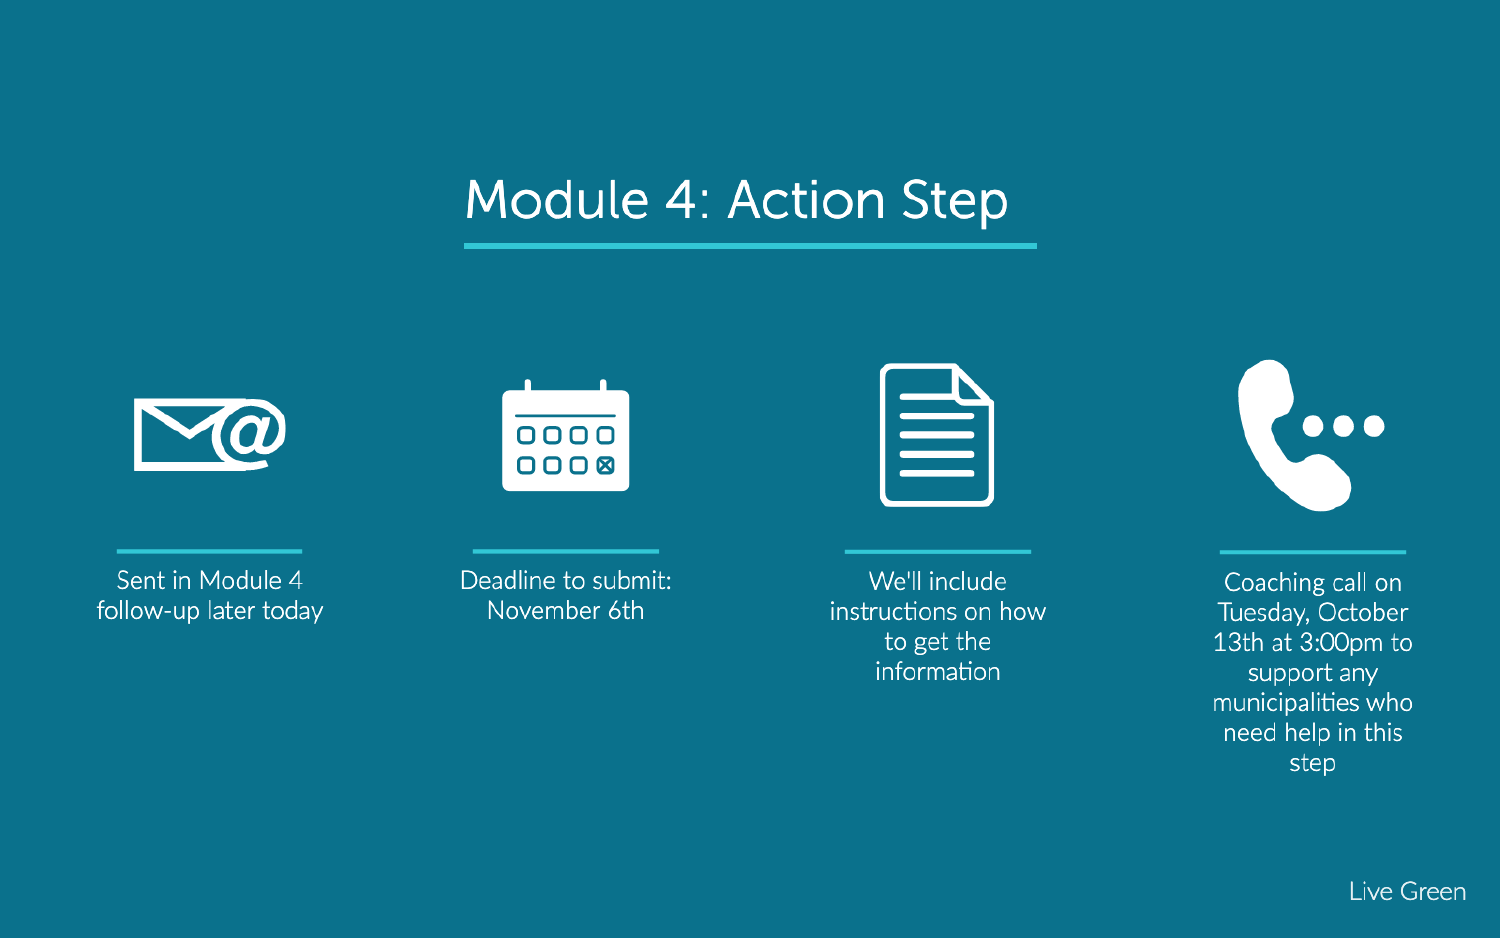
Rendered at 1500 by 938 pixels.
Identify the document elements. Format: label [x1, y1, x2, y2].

picture [580, 191, 602, 218]
picture [1239, 360, 1351, 511]
picture [812, 191, 816, 217]
picture [546, 180, 570, 218]
picture [824, 190, 852, 218]
picture [729, 180, 759, 217]
picture [503, 380, 629, 491]
picture [201, 571, 205, 588]
picture [135, 399, 285, 470]
picture [950, 190, 974, 218]
picture [931, 184, 946, 218]
picture [792, 184, 807, 218]
picture [904, 180, 927, 218]
picture [623, 190, 647, 218]
picture [611, 180, 618, 218]
picture [764, 190, 787, 218]
picture [1364, 416, 1384, 436]
picture [880, 364, 994, 506]
picture [462, 571, 470, 588]
picture [667, 180, 694, 217]
picture [1218, 603, 1231, 620]
picture [1334, 416, 1353, 436]
picture [465, 244, 1036, 248]
picture [512, 190, 540, 218]
picture [1303, 416, 1323, 436]
picture [982, 190, 1006, 229]
picture [859, 190, 882, 217]
picture [468, 180, 505, 217]
